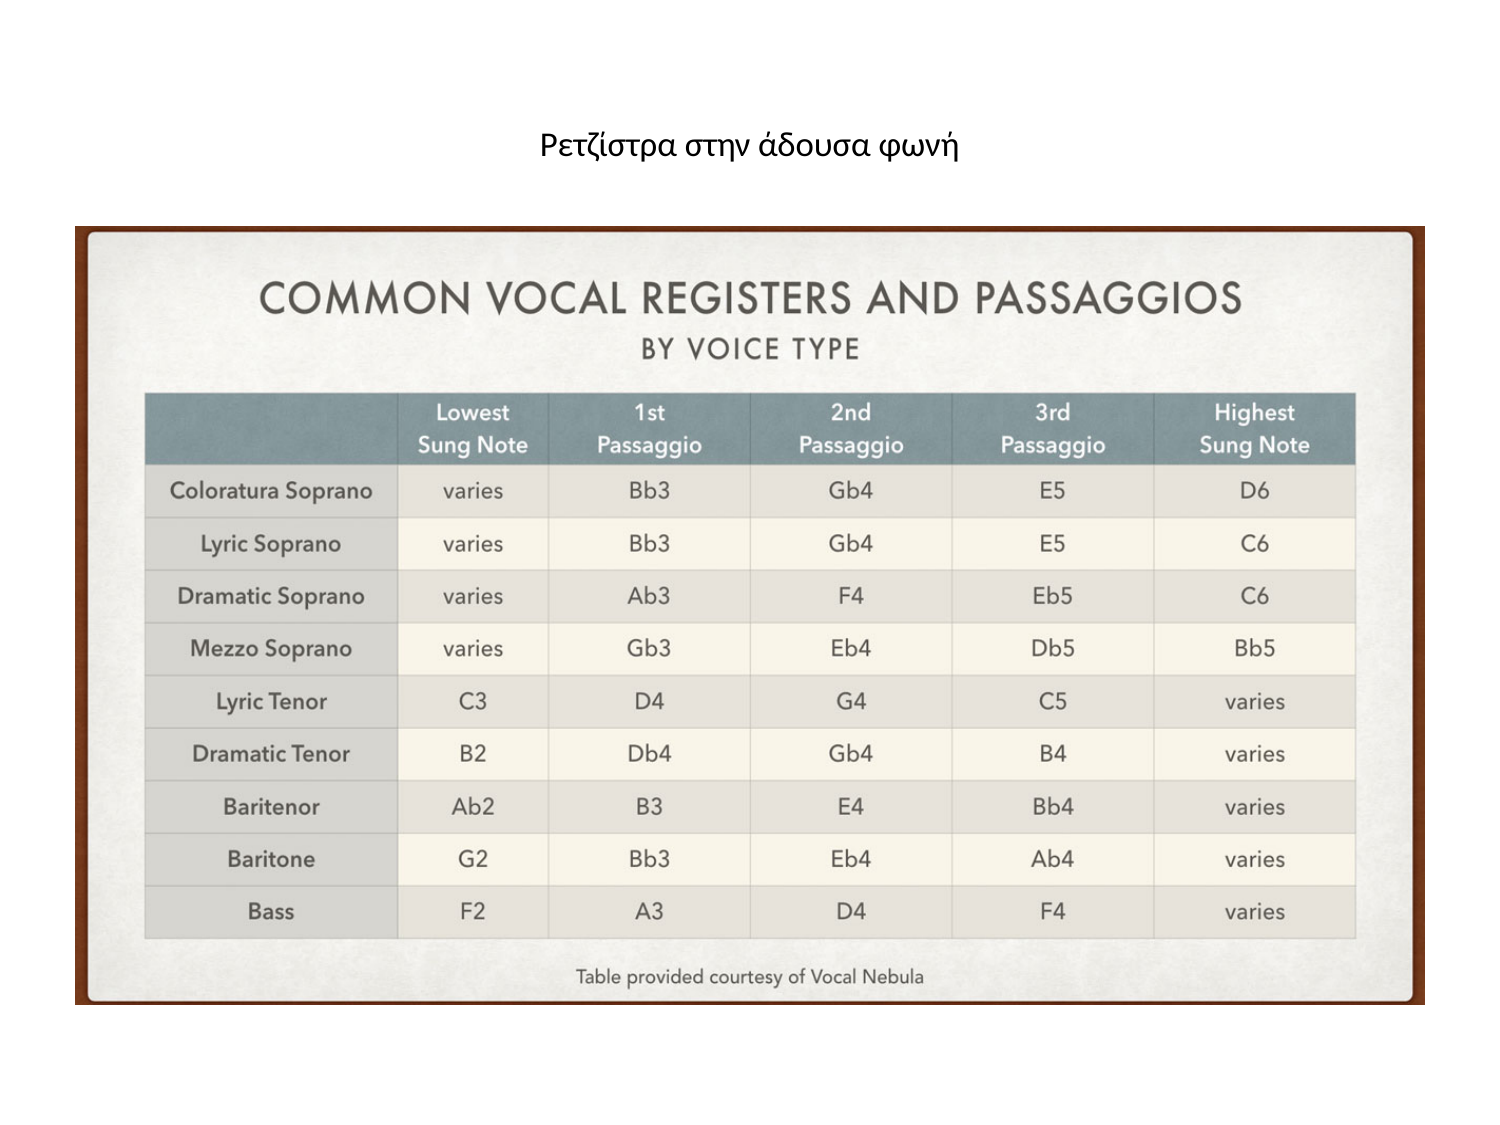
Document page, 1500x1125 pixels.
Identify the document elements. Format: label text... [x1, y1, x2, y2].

title Ρετζίστρα στην άδουσα φωνή [75, 113, 1425, 172]
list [74, 226, 1426, 1006]
